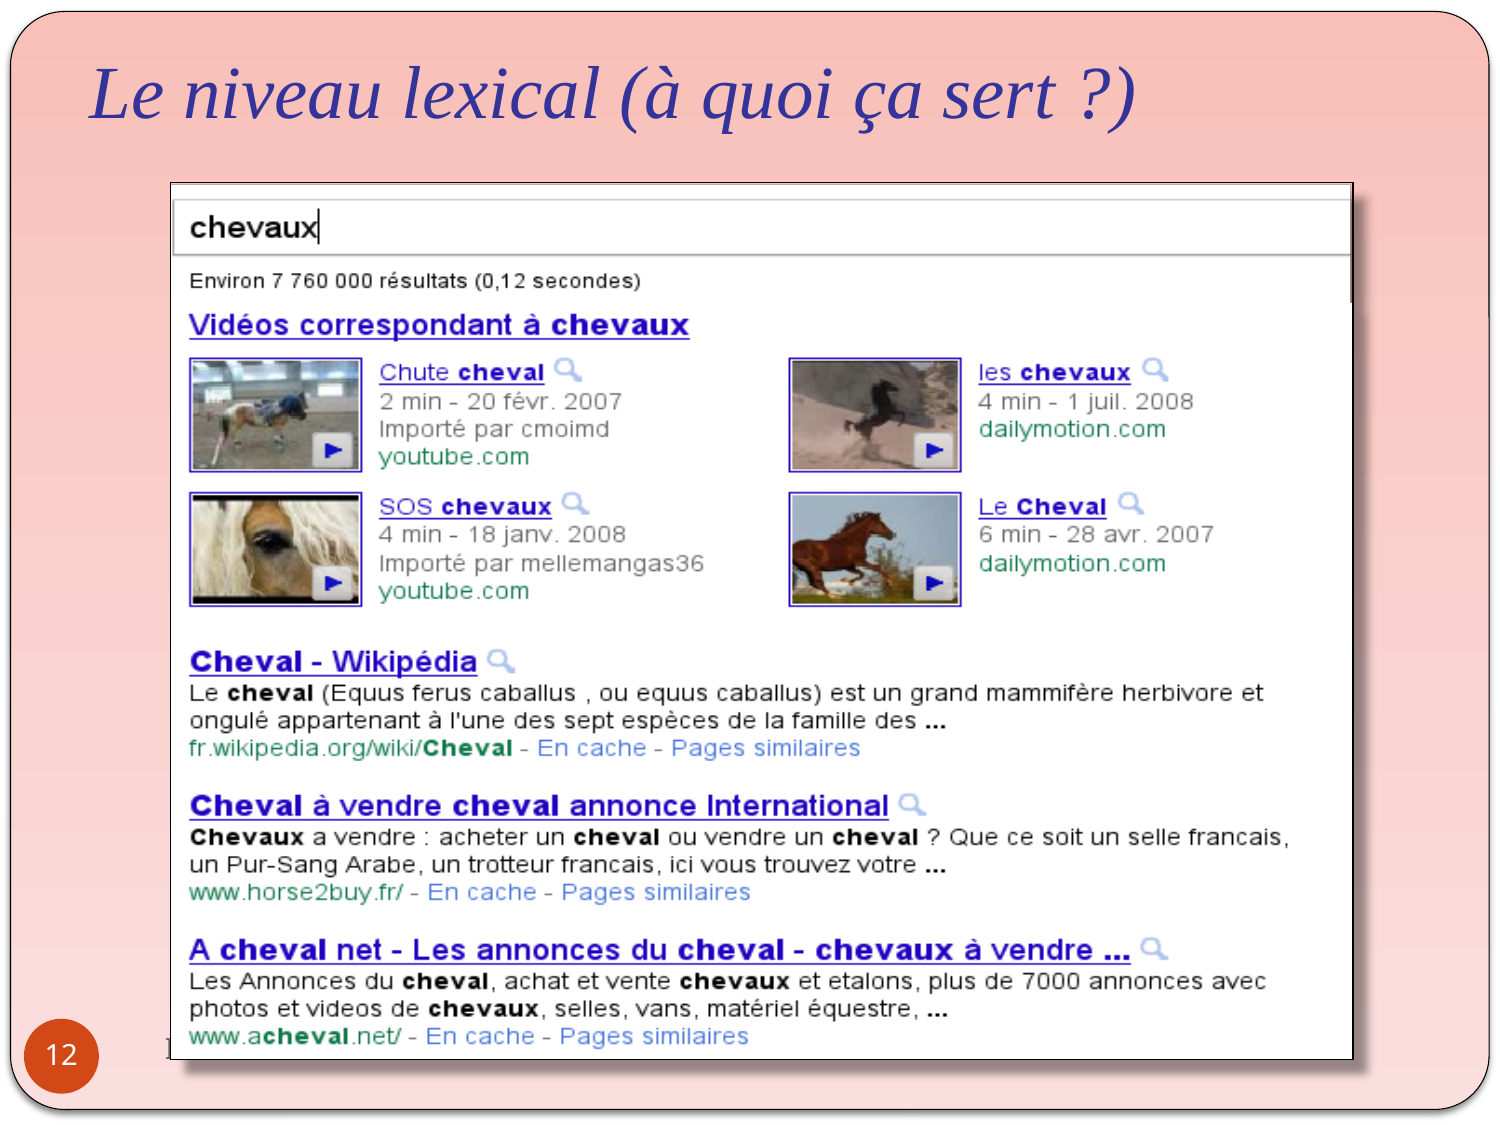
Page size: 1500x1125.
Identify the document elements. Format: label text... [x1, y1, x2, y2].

slide_number 12 [23, 1018, 99, 1094]
title Le niveau lexical (à quoi ça sert ?) [75, 45, 1425, 149]
footer IHM 2011-2012 [150, 1012, 800, 1088]
picture [170, 182, 1353, 1059]
